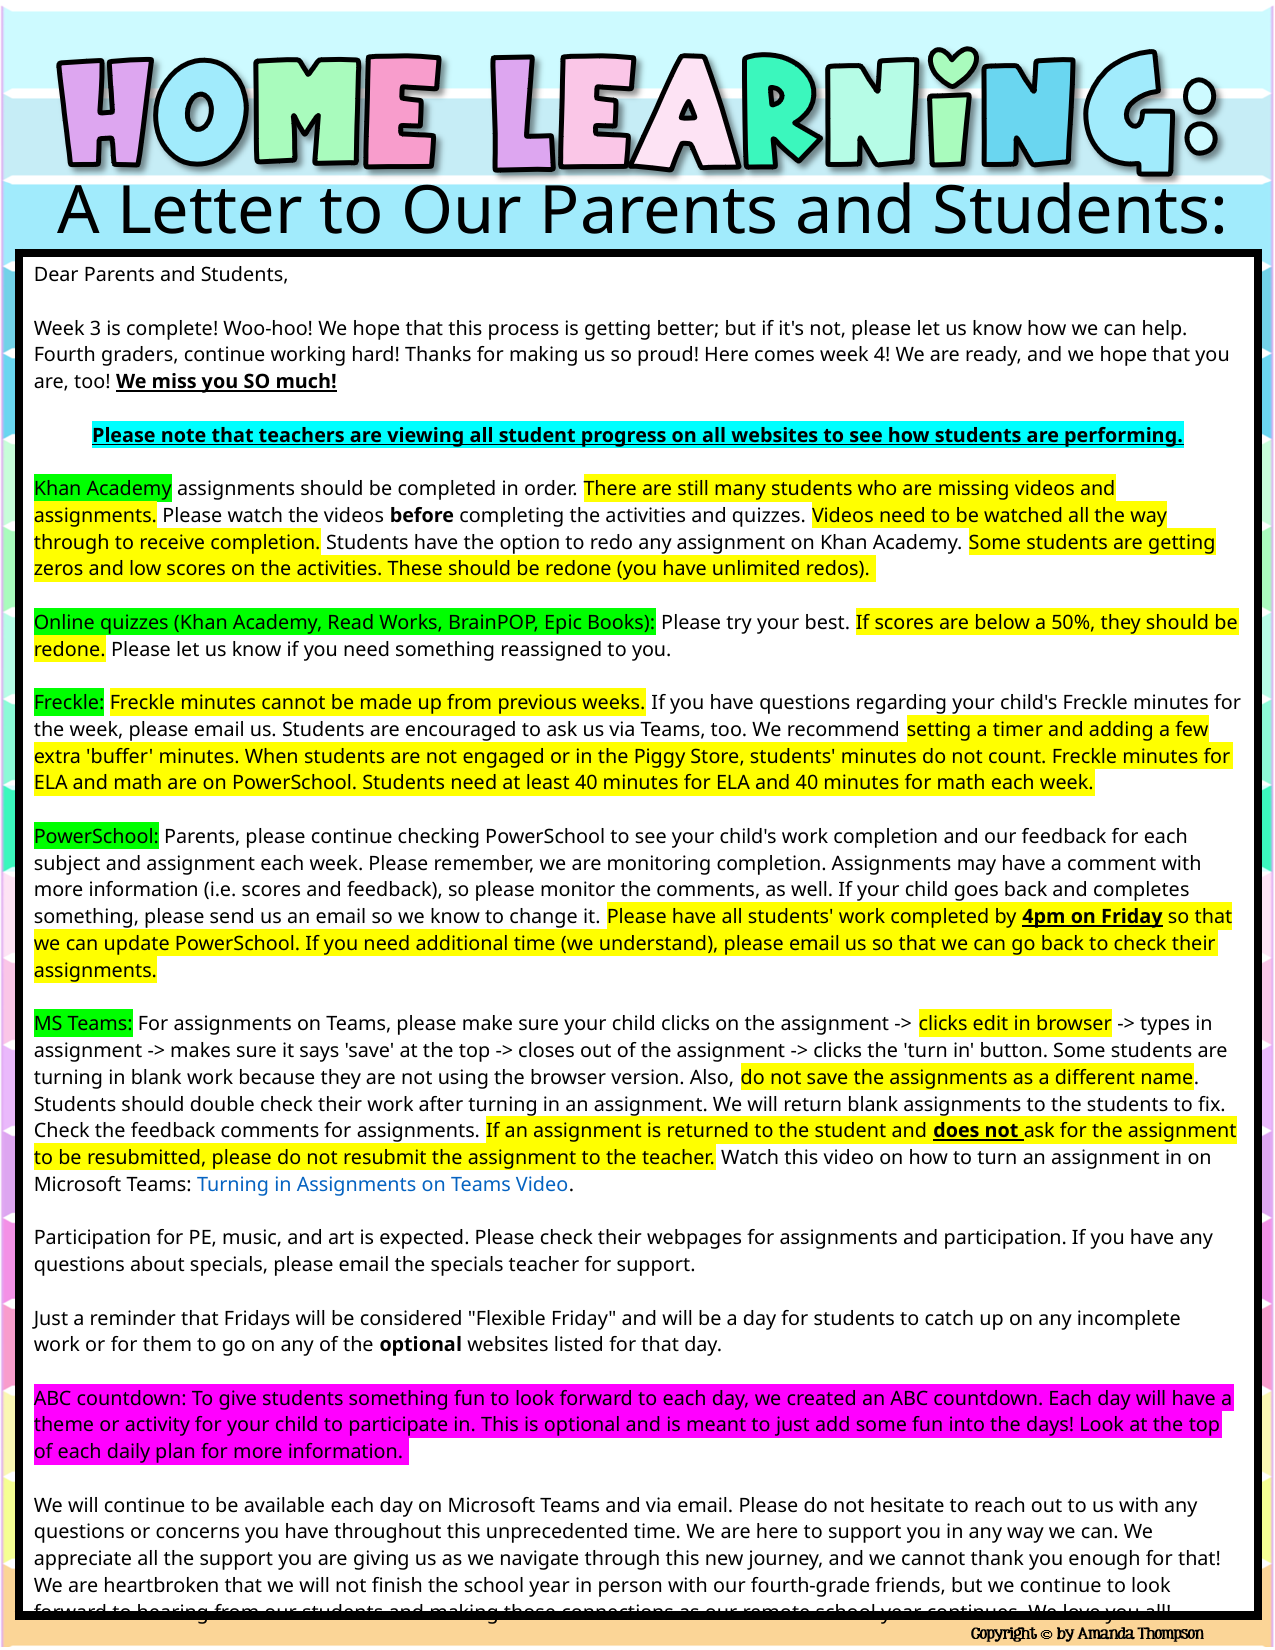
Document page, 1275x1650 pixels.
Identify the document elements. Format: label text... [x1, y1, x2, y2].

table_header Dear Parents and Students, Week 3 is complete! Woo-hoo! We hope that this process is getting better; but if it's not, please let us know how we can help. Fourth graders, continue working hard! Thanks for making us so proud! Here comes week 4! We are ready, and we hope that you are, too! We miss you SO much! Please note that teachers are viewing all student progress on all websites to see how students are performing. Khan Academy assignments should be completed in order. There are still many students who are missing videos and assignments. Please watch the videos before completing the activities and quizzes. Videos need to be watched all the way through to receive completion. Students have the option to redo any assignment on Khan Academy. Some students are getting zeros and low scores on the activities. These should be redone (you have unlimited redos). Online quizzes (Khan Academy, Read Works, BrainPOP, Epic Books): Please try your best. If scores are below a 50%, they should be redone. Please let us know if you need something reassigned to you. Freckle: Freckle minutes cannot be made up from previous weeks. If you have questions regarding your child's Freckle minutes for the week, please email us. Students are encouraged to ask us via Teams, too. We recommend setting a timer and adding a few extra 'buffer' minutes. When students are not engaged or in the Piggy Store, students' minutes do not count. Freckle minutes for ELA and math are on PowerSchool. Students need at least 40 minutes for ELA and 40 minutes for math each week. PowerSchool: Parents, please continue checking PowerSchool to see your child's work completion and our feedback for each subject and assignment each week. Please remember, we are monitoring completion. Assignments may have a comment with more information (i.e. scores and feedback), so please monitor the comments, as well. If your child goes back and completes something, please send us an email so we know to change it. Please have all students' work completed by 4pm on Friday so that we can update PowerSchool. If you need additional time (we understand), please email us so that we can go back to check their assignments. MS Teams: For assignments on Teams, please make sure your child clicks on the assignment -> clicks edit in browser -> types in assignment -> makes sure it says 'save' at the top -> closes out of the assignment -> clicks the 'turn in' button. Some students are turning in blank work because they are not using the browser version. Also, do not save the assignments as a different name. Students should double check their work after turning in an assignment. We will return blank assignments to the students to fix. Check the feedback comments for assignments. If an assignment is returned to the student and does not ask for the assignment to be resubmitted, please do not resubmit the assignment to the teacher. Watch this video on how to turn an assignment in on Microsoft Teams: Turning in Assignments on Teams Video. Participation for PE, music, and art is expected. Please check their webpages for assignments and participation. If you have any questions about specials, please email the specials teacher for support. Just a reminder that Fridays will be considered "Flexible Friday" and will be a day for students to catch up on any incomplete work or for them to go on any of the optional websites listed for that day. ABC countdown: To give students something fun to look forward to each day, we created an ABC countdown. Each day will have a theme or activity for your child to participate in. This is optional and is meant to just add some fun into the days! Look at the top of each daily plan for more information. We will continue to be available each day on Microsoft Teams and via email. Please do not hesitate to reach out to us with any questions or concerns you have throughout this unprecedented time. We are here to support you in any way we can. We appreciate all the support you are giving us as we navigate through this new journey, and we cannot thank you enough for that! We are heartbroken that we will not finish the school year in person with our fourth-grade friends, but we continue to look forward to hearing from our students and making those connections as our remote school year continues. We love you all! Take Care, The Fourth Grade Teachers mfish@summithill.org ; jkane@summithill.org ; rmillner@summithill.org ; jreno@summithill.org ;broach@summithill.org [23, 257, 1254, 1611]
picture [0, 0, 1275, 159]
picture [0, 254, 1275, 1650]
text_box A Letter to Our Parents and Students: [0, 159, 1275, 254]
